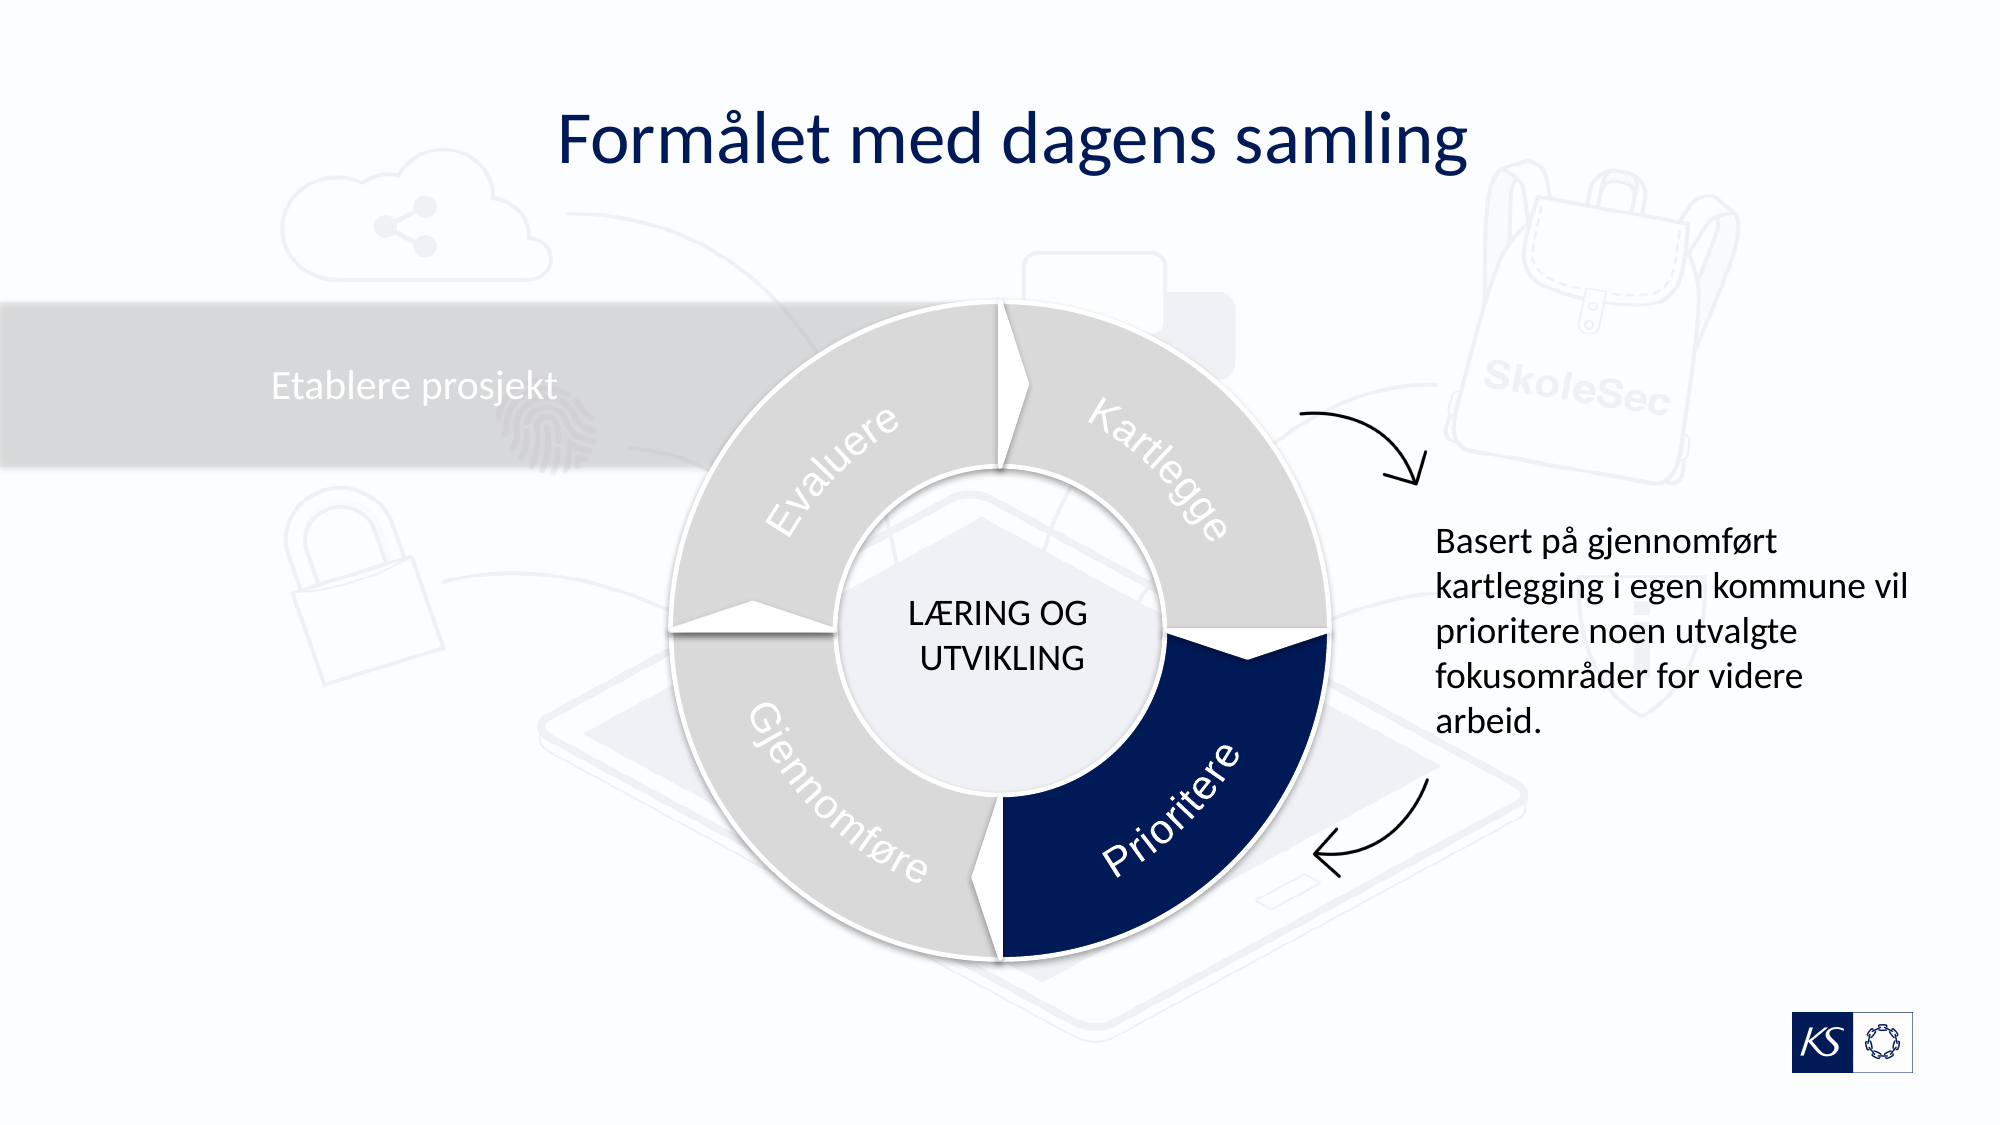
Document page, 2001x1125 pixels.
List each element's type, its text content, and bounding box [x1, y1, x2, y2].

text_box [0, 245, 1389, 1028]
picture [1298, 735, 1479, 915]
title Formålet med dagens samling [113, 58, 1914, 209]
picture [1792, 1012, 1913, 1073]
picture [1285, 369, 1453, 537]
text_box Basert på gjennomført kartlegging i egen kommune vil prioritere noen utvalgte fokusområder for videre arbeid. [1420, 508, 1925, 749]
